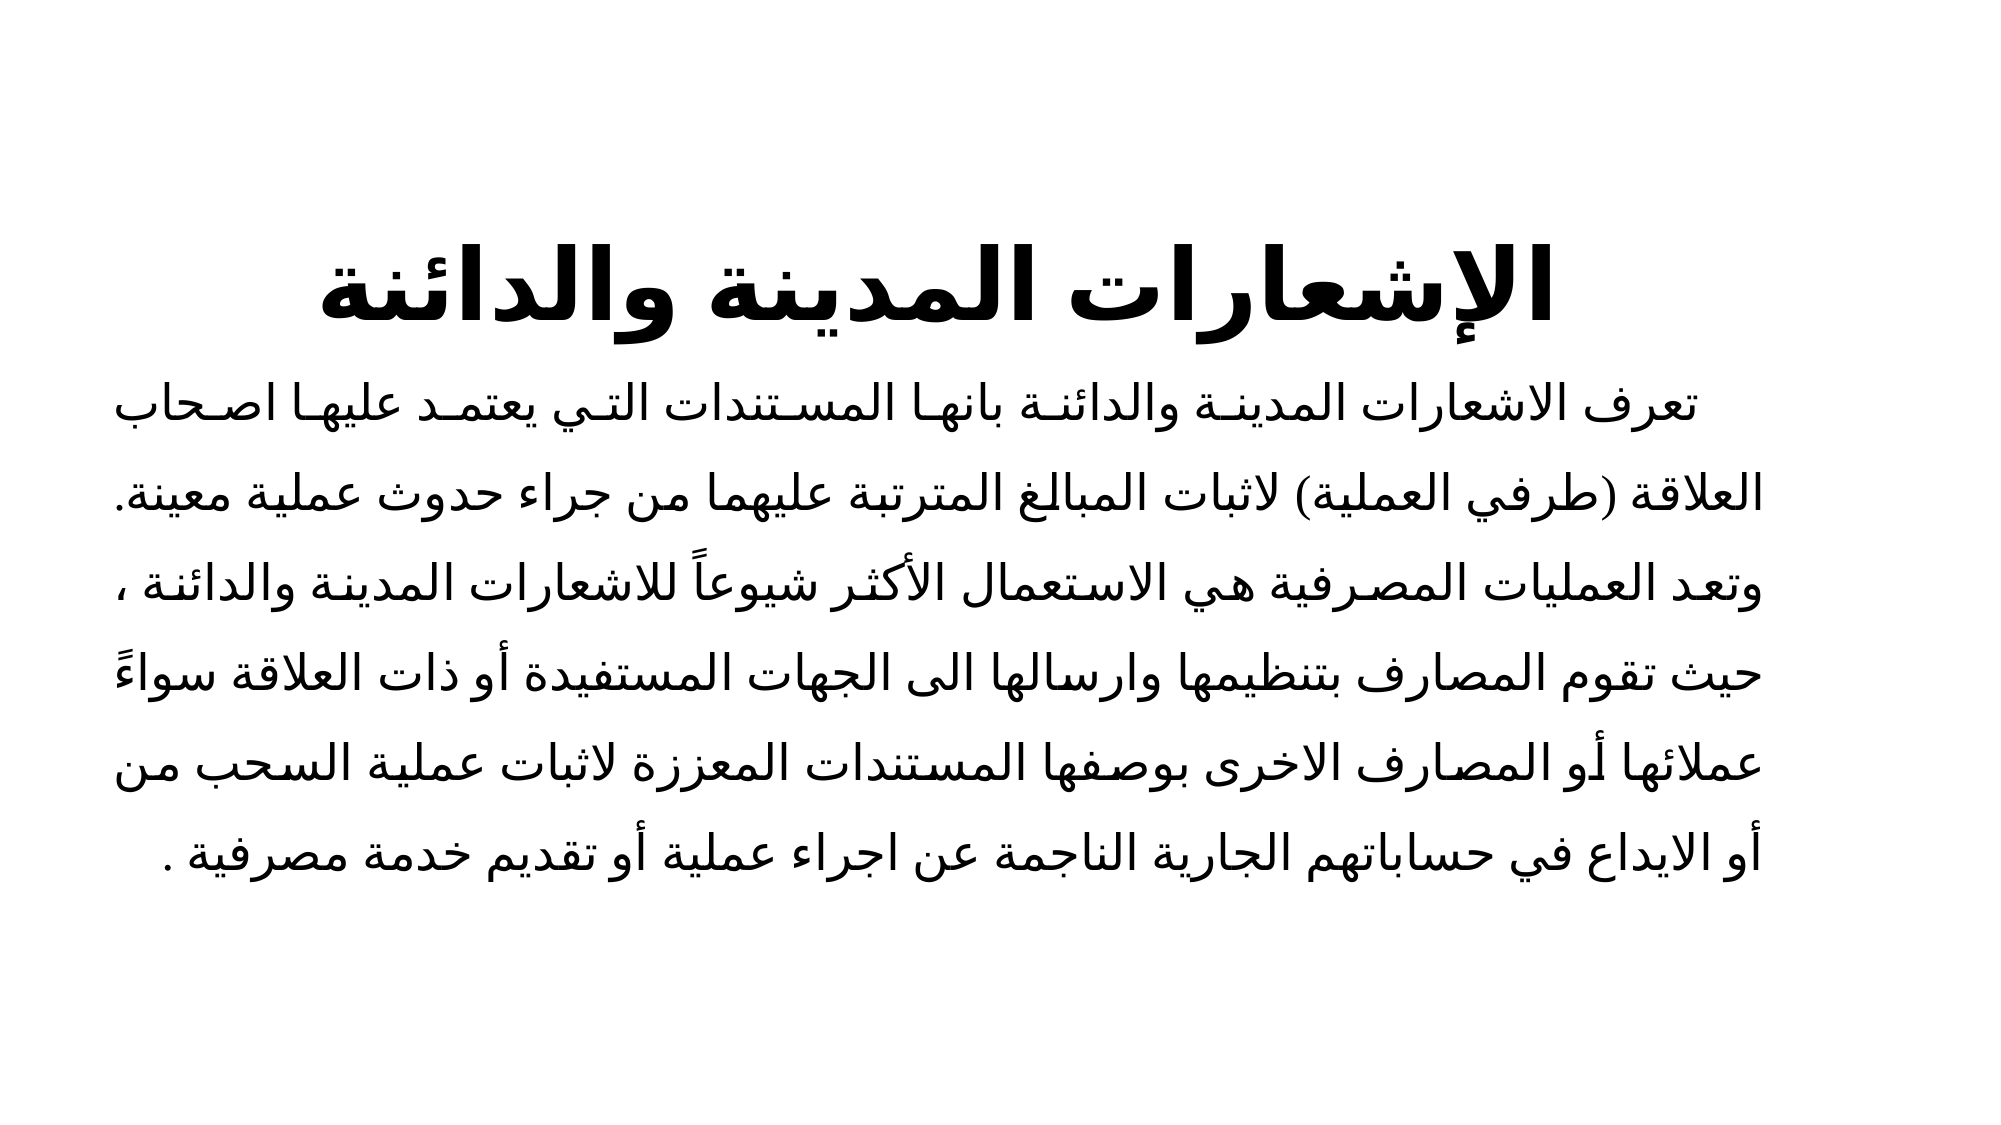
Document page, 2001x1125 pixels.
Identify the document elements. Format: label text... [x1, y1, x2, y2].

text_box الإشعارات المدينة والدائنة تعرف الاشعارات المدينة والدائنة بانها المستندات التي يعتمد عليها اصحاب العلاقة (طرفي العملية) لاثبات المبالغ المترتبة عليهما من جراء حدوث عملية معينة. وتعد العمليات المصرفية هي الاستعمال الأكثر شيوعاً للاشعارات المدينة والدائنة ، حيث تقوم المصارف بتنظيمها وارسالها الى الجهات المستفيدة أو ذات العلاقة سواءً عملائها أو المصارف الاخرى بوصفها المستندات المعززة لاثبات عملية السحب من أو الايداع في حساباتهم الجارية الناجمة عن اجراء عملية أو تقديم خدمة مصرفية . [98, 152, 1780, 888]
